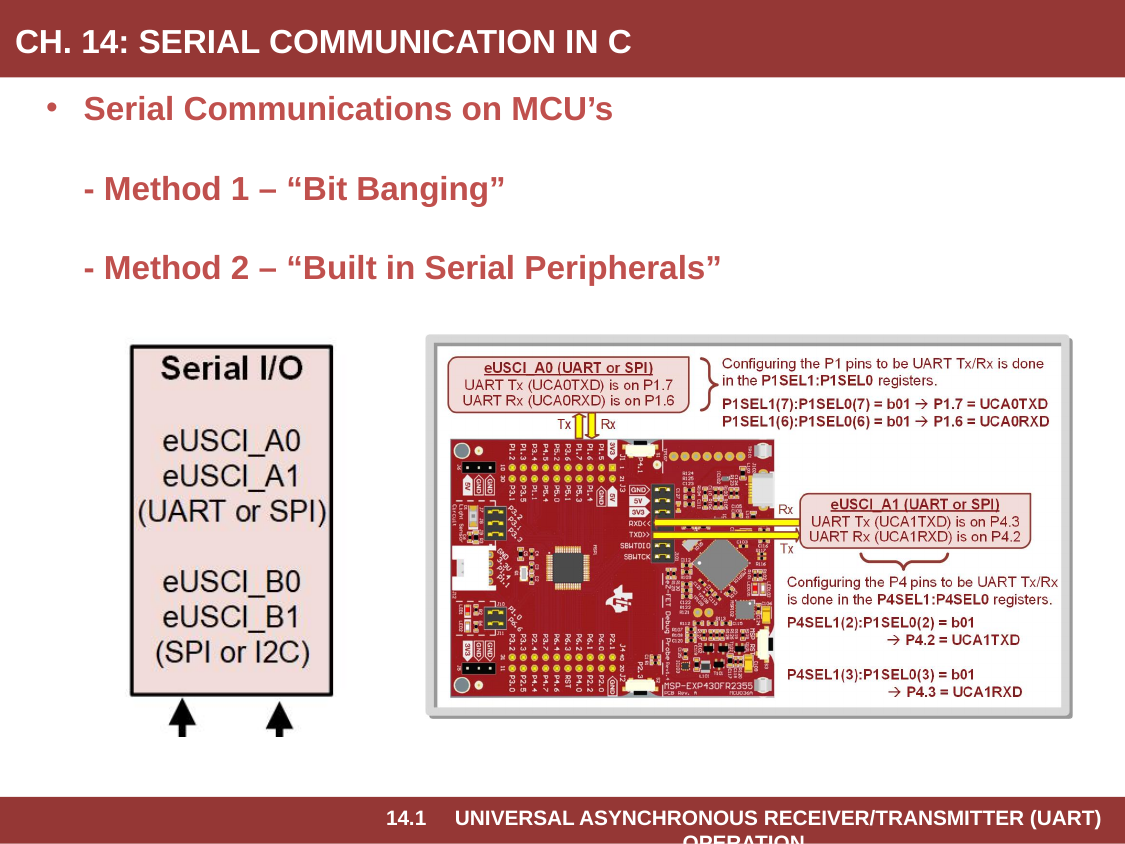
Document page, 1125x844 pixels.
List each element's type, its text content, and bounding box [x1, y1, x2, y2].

text_box [0, 795, 1125, 844]
picture [87, 323, 351, 737]
subtitle 14.1 Universal Asynchronous Receiver/Transmitter (UART) Operation [362, 796, 1125, 844]
picture [424, 334, 1073, 720]
title Ch. 14: Serial Communication in C [0, 1, 1125, 78]
text_box Serial Communications on MCU’s - Method 1 – “Bit Banging” - Method 2 – “Built in Serial Peripherals” [31, 79, 1125, 620]
